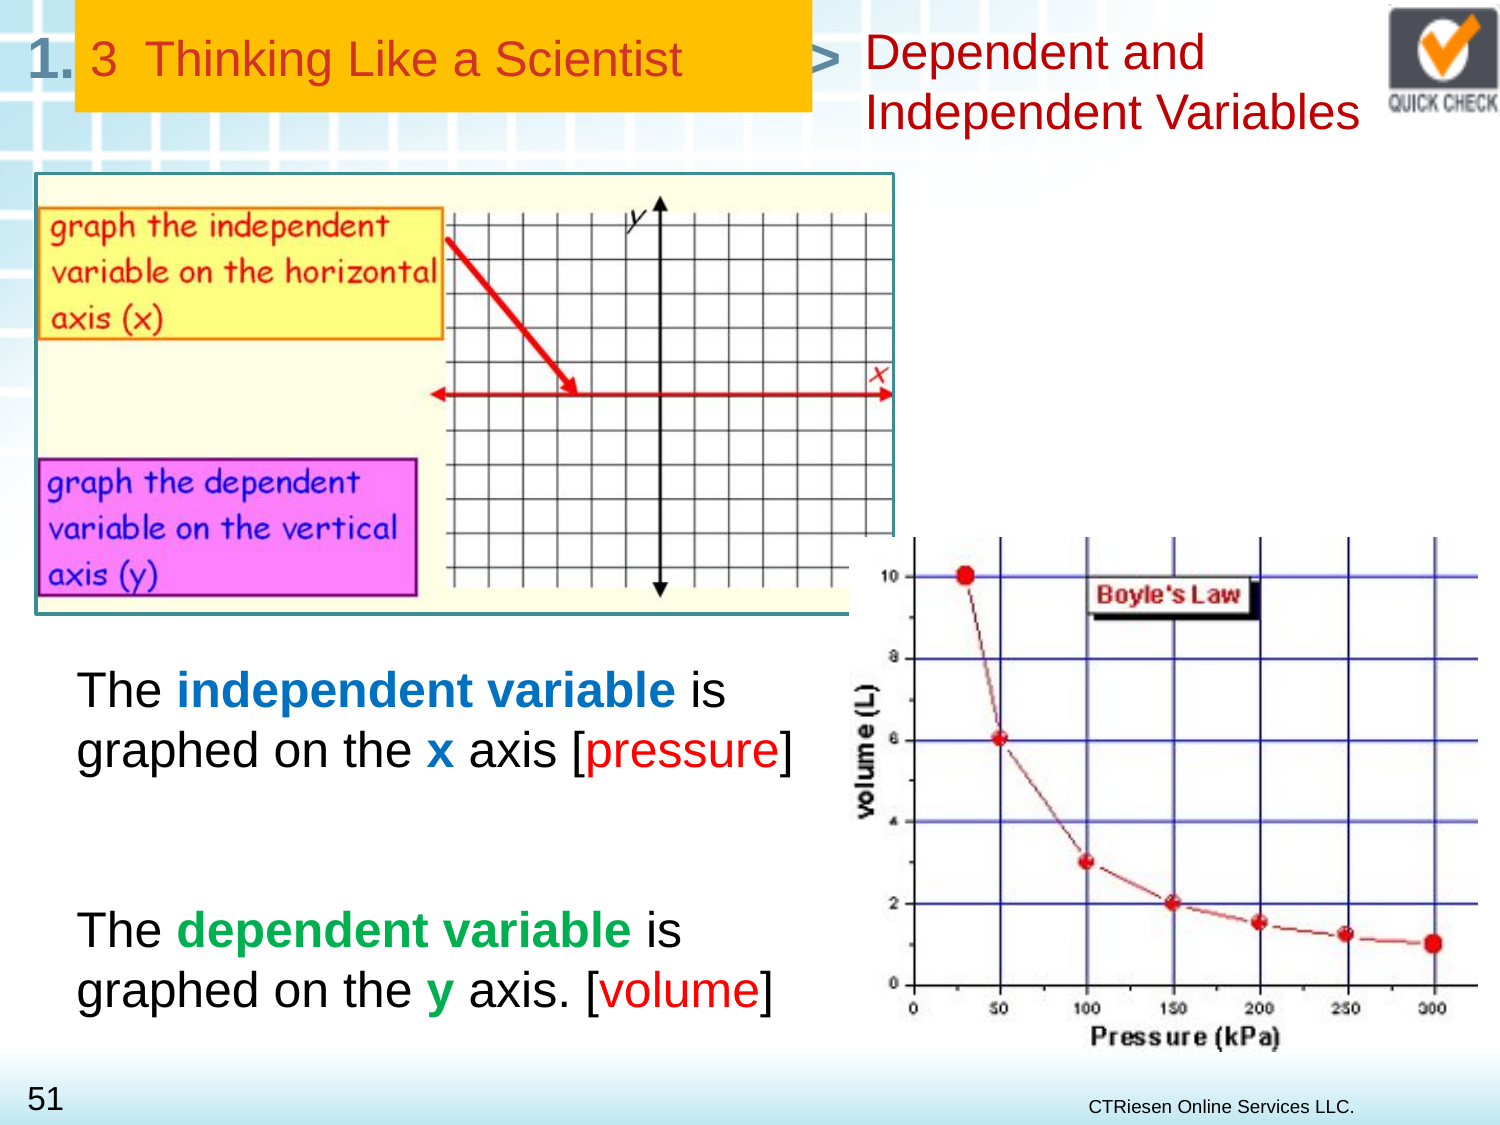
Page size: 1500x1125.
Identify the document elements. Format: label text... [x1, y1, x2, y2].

text_box 3 Thinking Like a Scientist [74, 0, 813, 113]
title The independent variable is graphed on the x axis [pressure] The dependent variable is graphed on the y axis. [volume] [61, 650, 812, 1013]
picture [1387, 3, 1500, 116]
picture [0, 0, 1478, 1052]
footer CTRiesen Online Services LLC. [675, 1074, 1375, 1125]
text_box Dependent and Independent Variables [849, 12, 1438, 148]
picture [813, 51, 832, 66]
